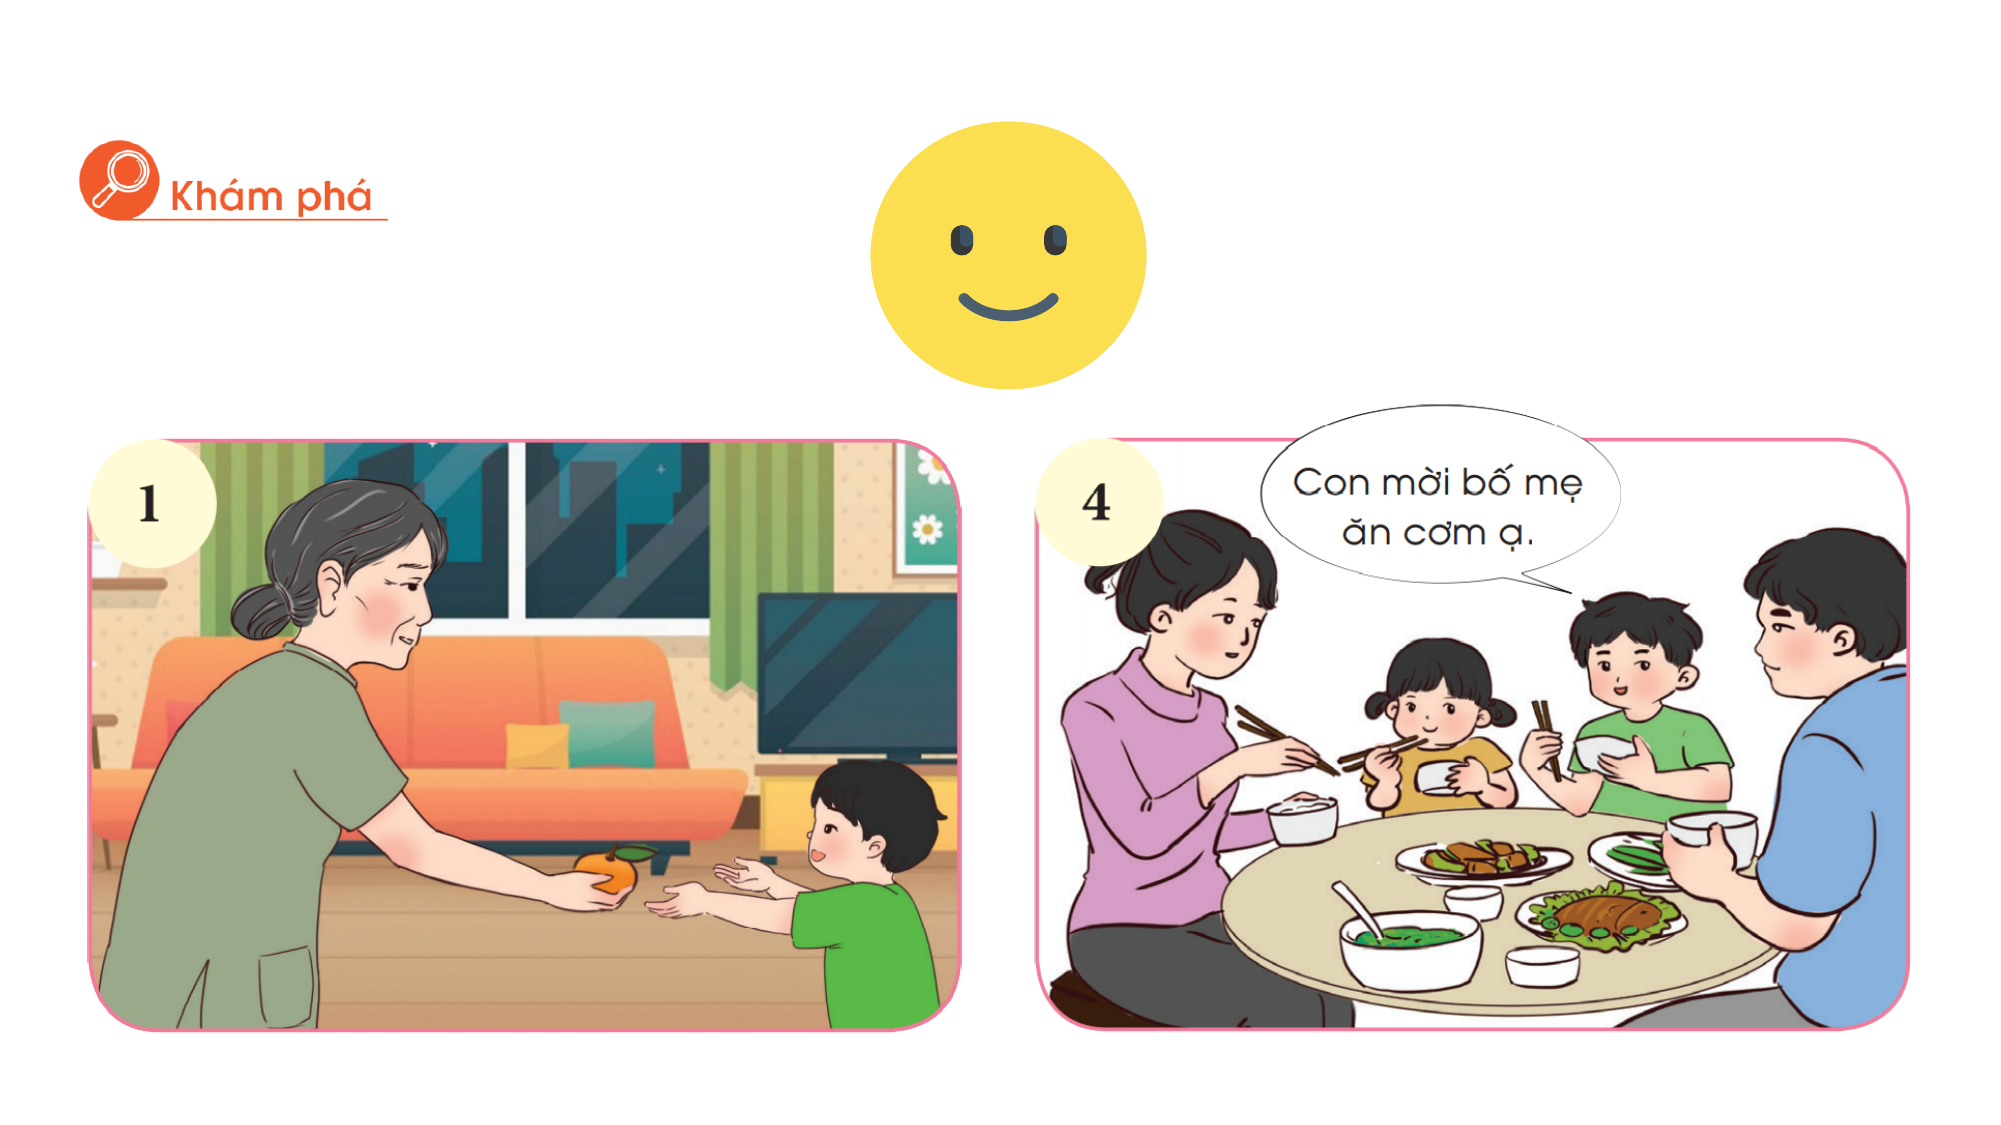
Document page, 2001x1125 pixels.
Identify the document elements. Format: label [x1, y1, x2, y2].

text_box [853, 121, 1147, 390]
picture [70, 418, 979, 1051]
picture [1015, 389, 1935, 1051]
picture [39, 121, 468, 232]
